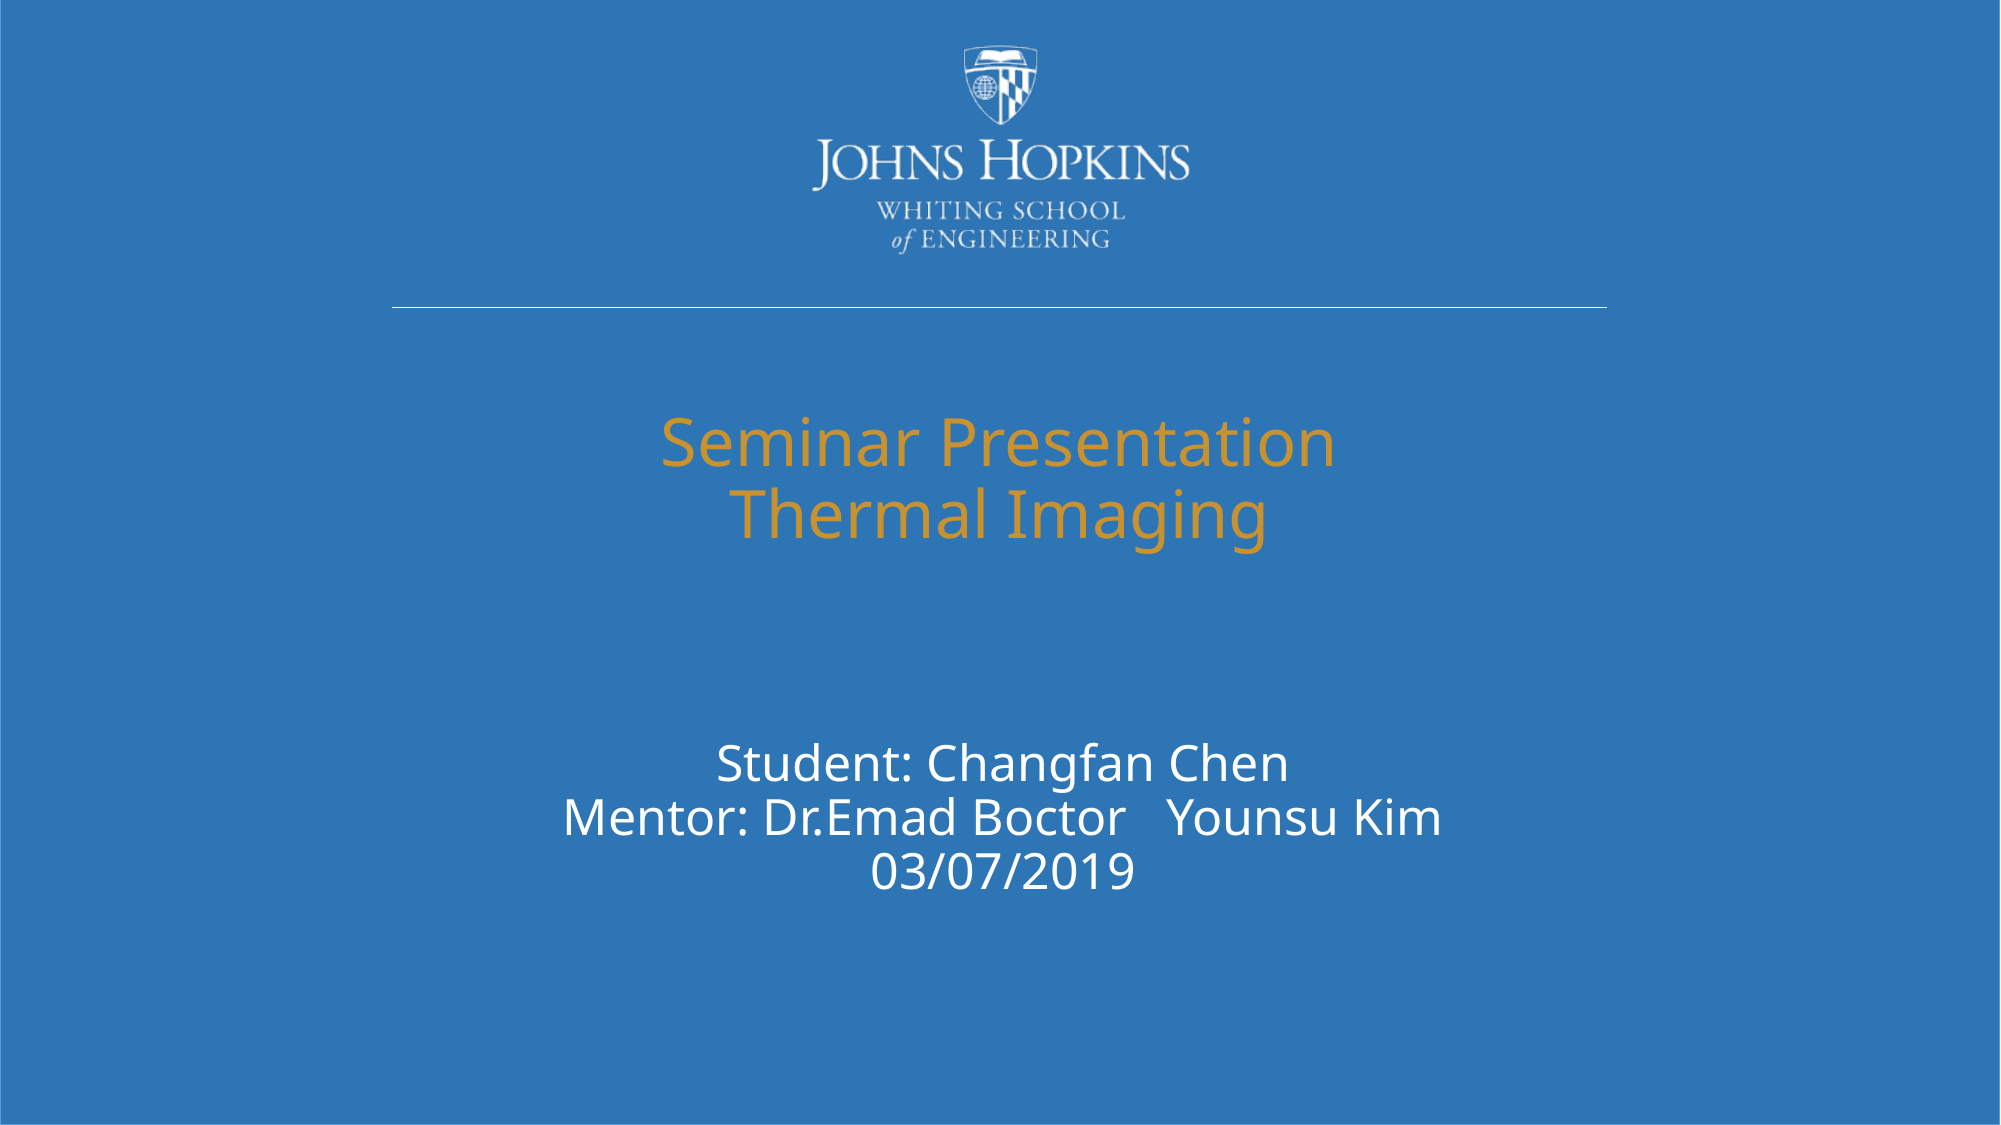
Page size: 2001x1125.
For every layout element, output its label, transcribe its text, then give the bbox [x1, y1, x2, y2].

text_box [0, 0, 2000, 1125]
subtitle Student: Changfan Chen Mentor: Dr.Emad Boctor Younsu Kim 03/07/2019 [321, 671, 1685, 994]
title Seminar Presentation Thermal Imaging [424, 366, 1576, 561]
picture [735, 0, 1265, 323]
